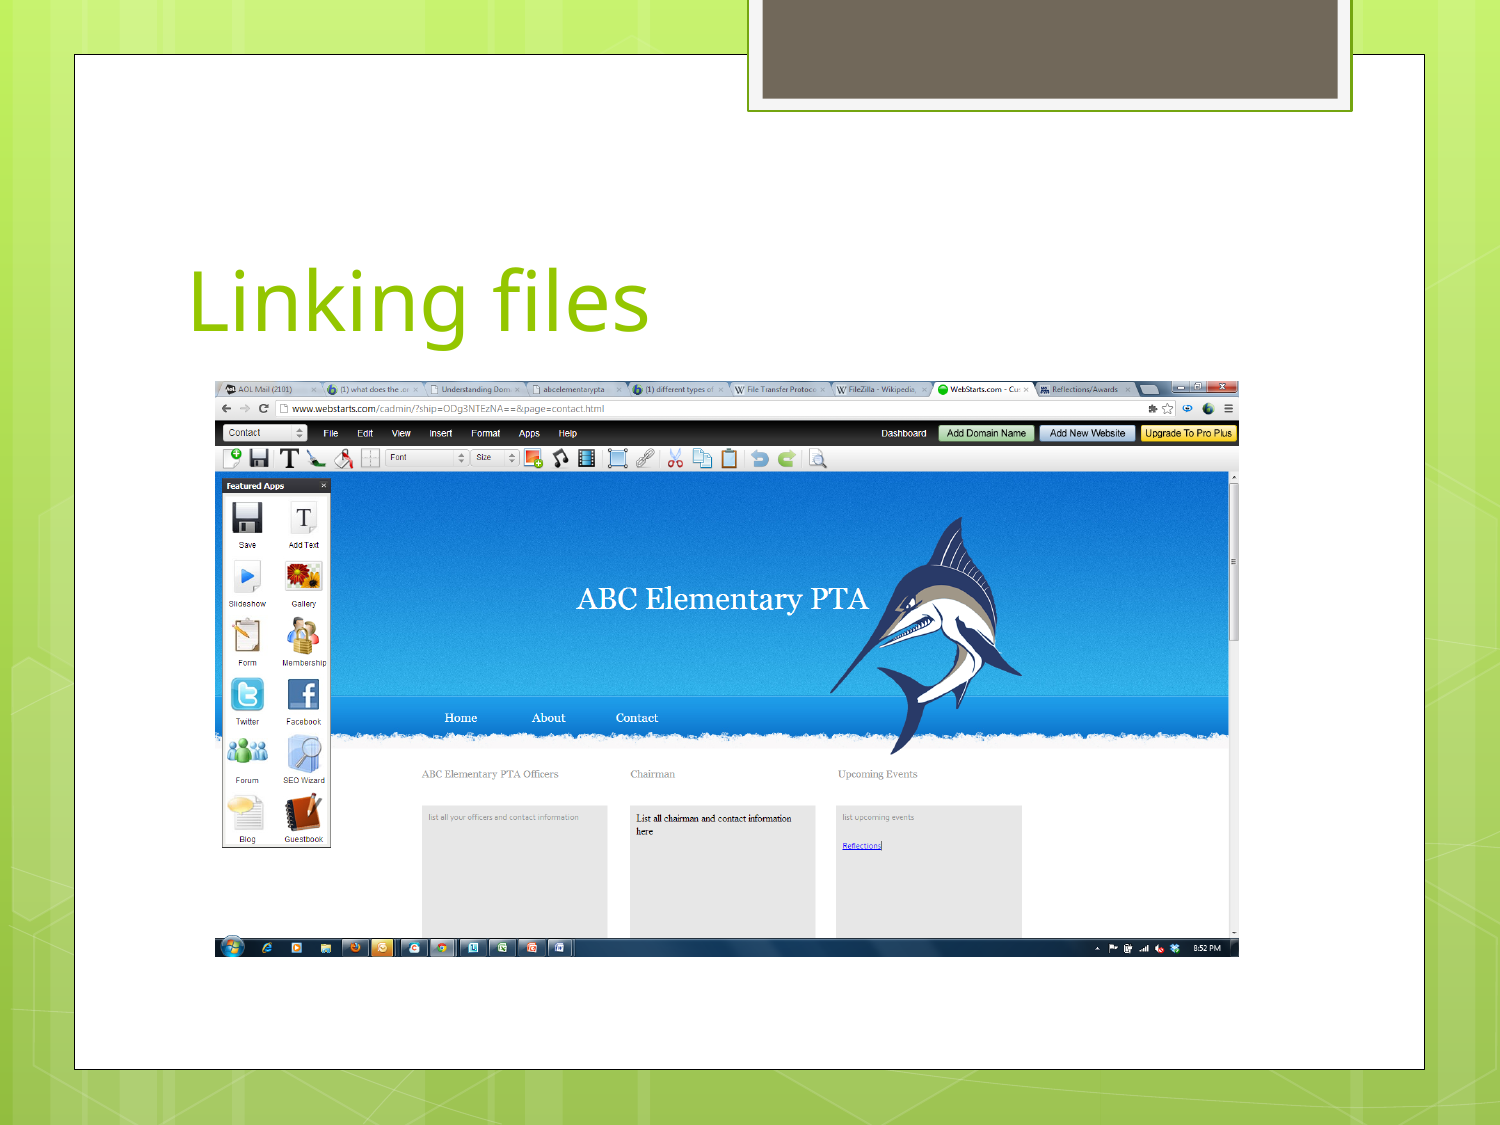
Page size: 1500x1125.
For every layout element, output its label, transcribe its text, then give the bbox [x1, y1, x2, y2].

title Linking files [171, 168, 1324, 357]
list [215, 380, 1239, 957]
